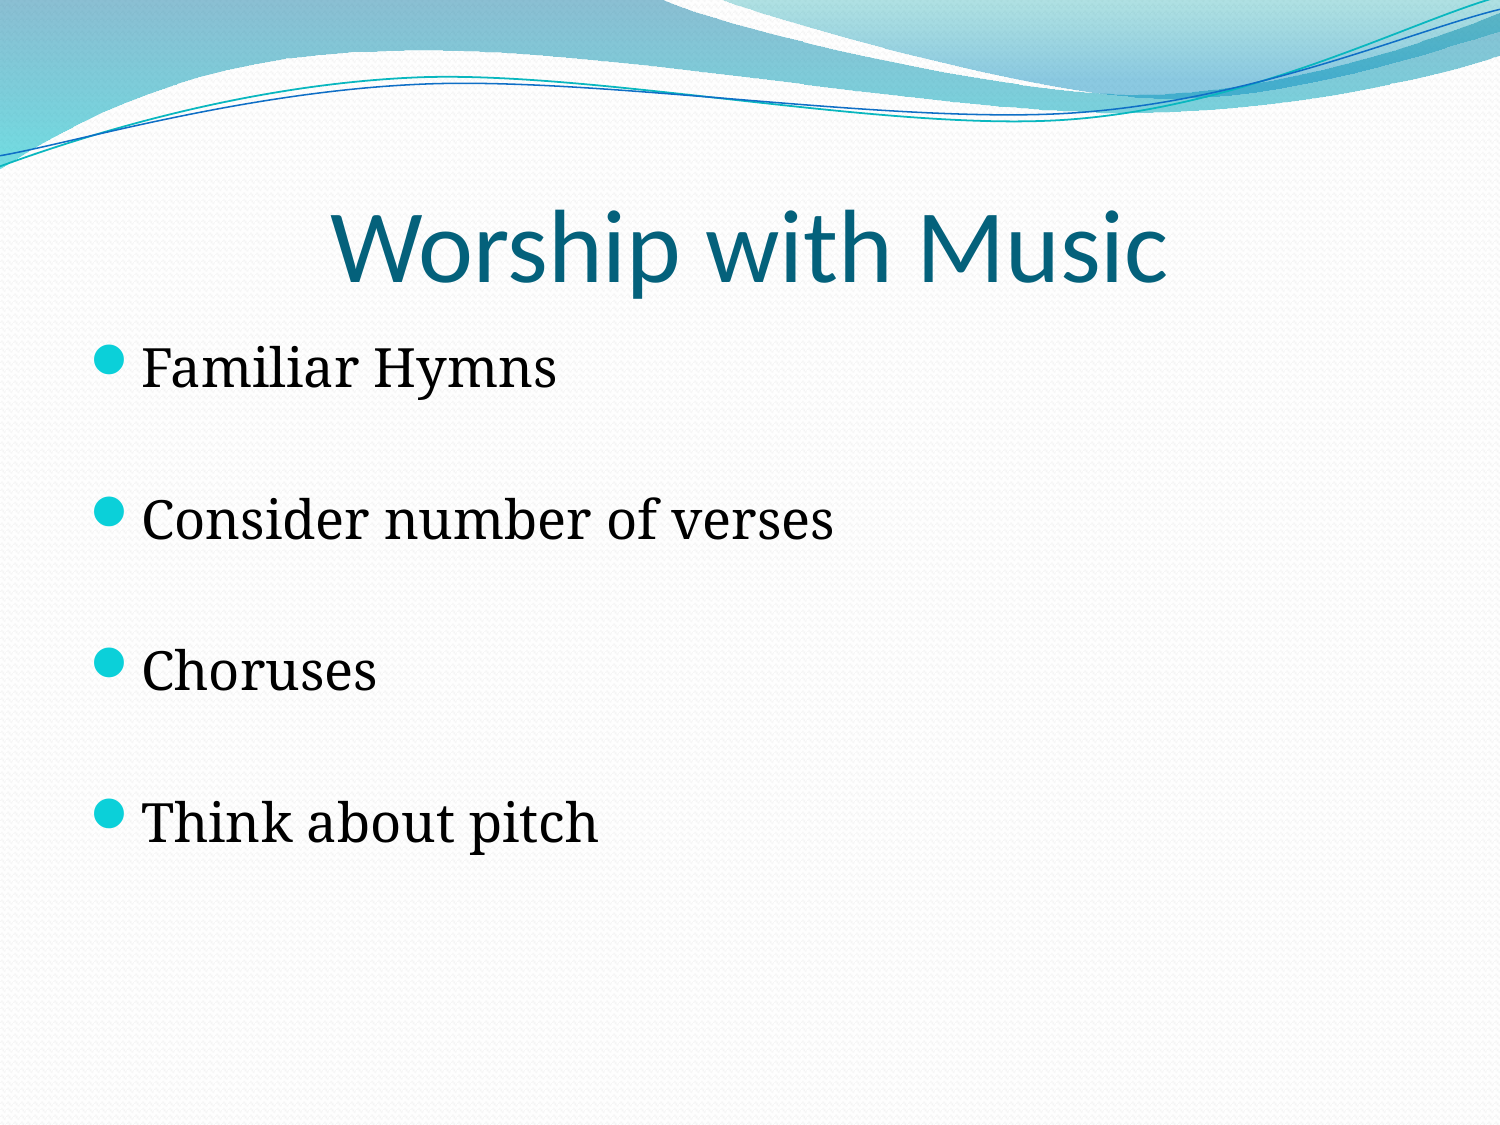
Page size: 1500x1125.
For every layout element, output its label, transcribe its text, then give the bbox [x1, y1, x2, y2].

list Familiar Hymns Consider number of verses Choruses Think about pitch [75, 326, 1425, 986]
title Worship with Music [75, 115, 1425, 303]
